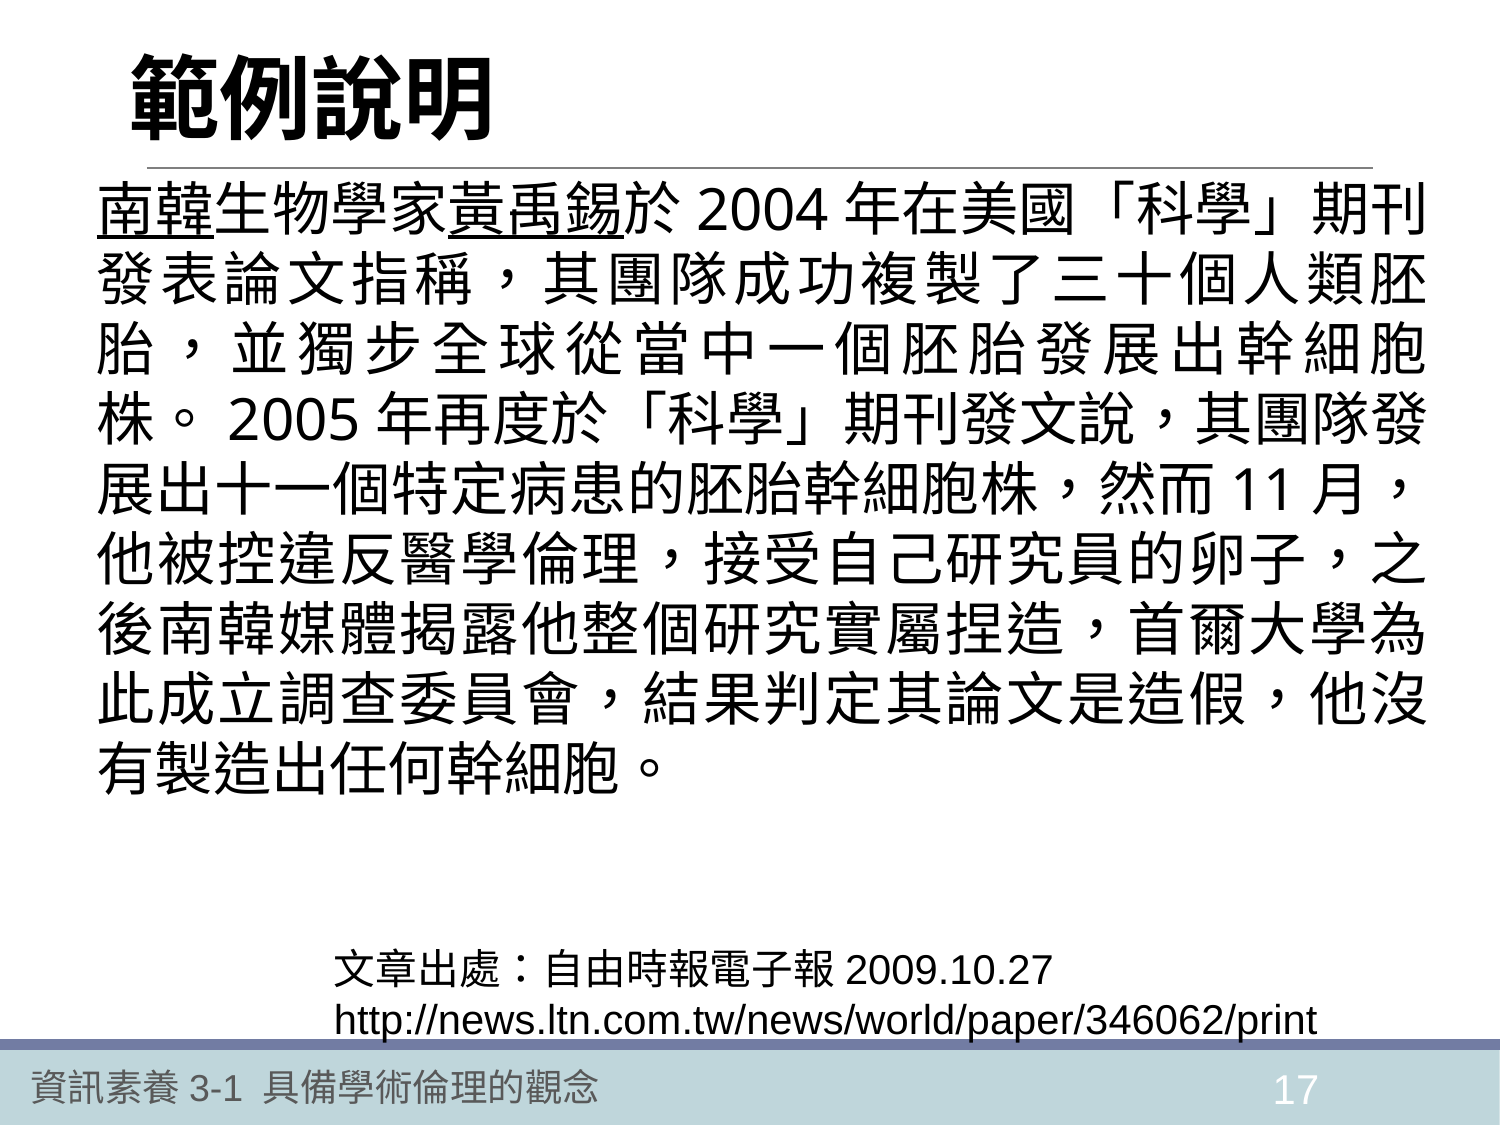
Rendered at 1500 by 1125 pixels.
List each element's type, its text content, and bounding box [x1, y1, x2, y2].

text_box 範例說明 [113, 45, 1351, 167]
text_box 文章出處：自由時報電子報2009.10.27 http://news.ltn.com.tw/news/world/paper/346062/print [319, 935, 1500, 1051]
text_box 南韓生物學家黃禹錫於2004年在美國「科學」期刊發表論文指稱，其團隊成功複製了三十個人類胚胎，並獨步全球從當中一個胚胎發展出幹細胞株。2005年再度於「科學」期刊發文說，其團隊發展出十一個特定病患的胚胎幹細胞株，然而11月，他被控違反醫學倫理，接受自己研究員的卵子，之後南韓媒體揭露他整個研究實屬捏造，首爾大學為此成立調查委員會，結果判定其論文是造假，他沒有製造出任何幹細胞。 [81, 164, 1444, 810]
